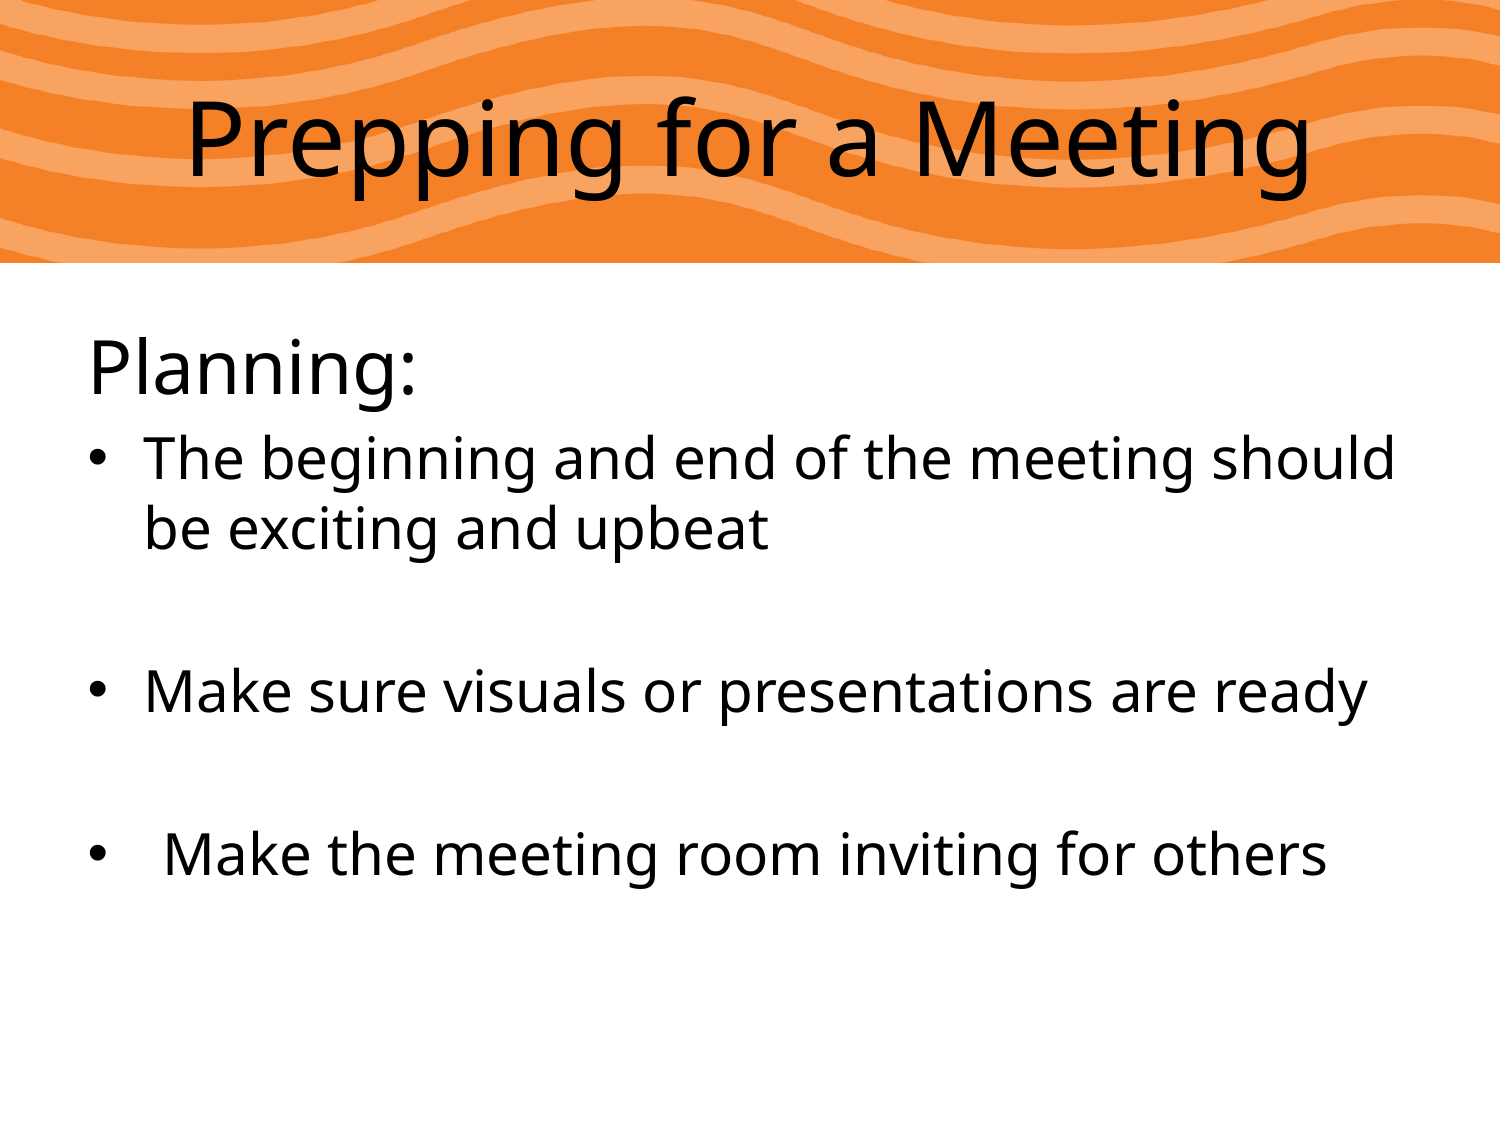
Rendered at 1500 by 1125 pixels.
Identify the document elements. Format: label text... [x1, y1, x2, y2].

list Planning: The beginning and end of the meeting should be exciting and upbeat Make sure visuals or presentations are ready Make the meeting room inviting for others [72, 272, 1423, 1020]
picture [0, 0, 1500, 263]
